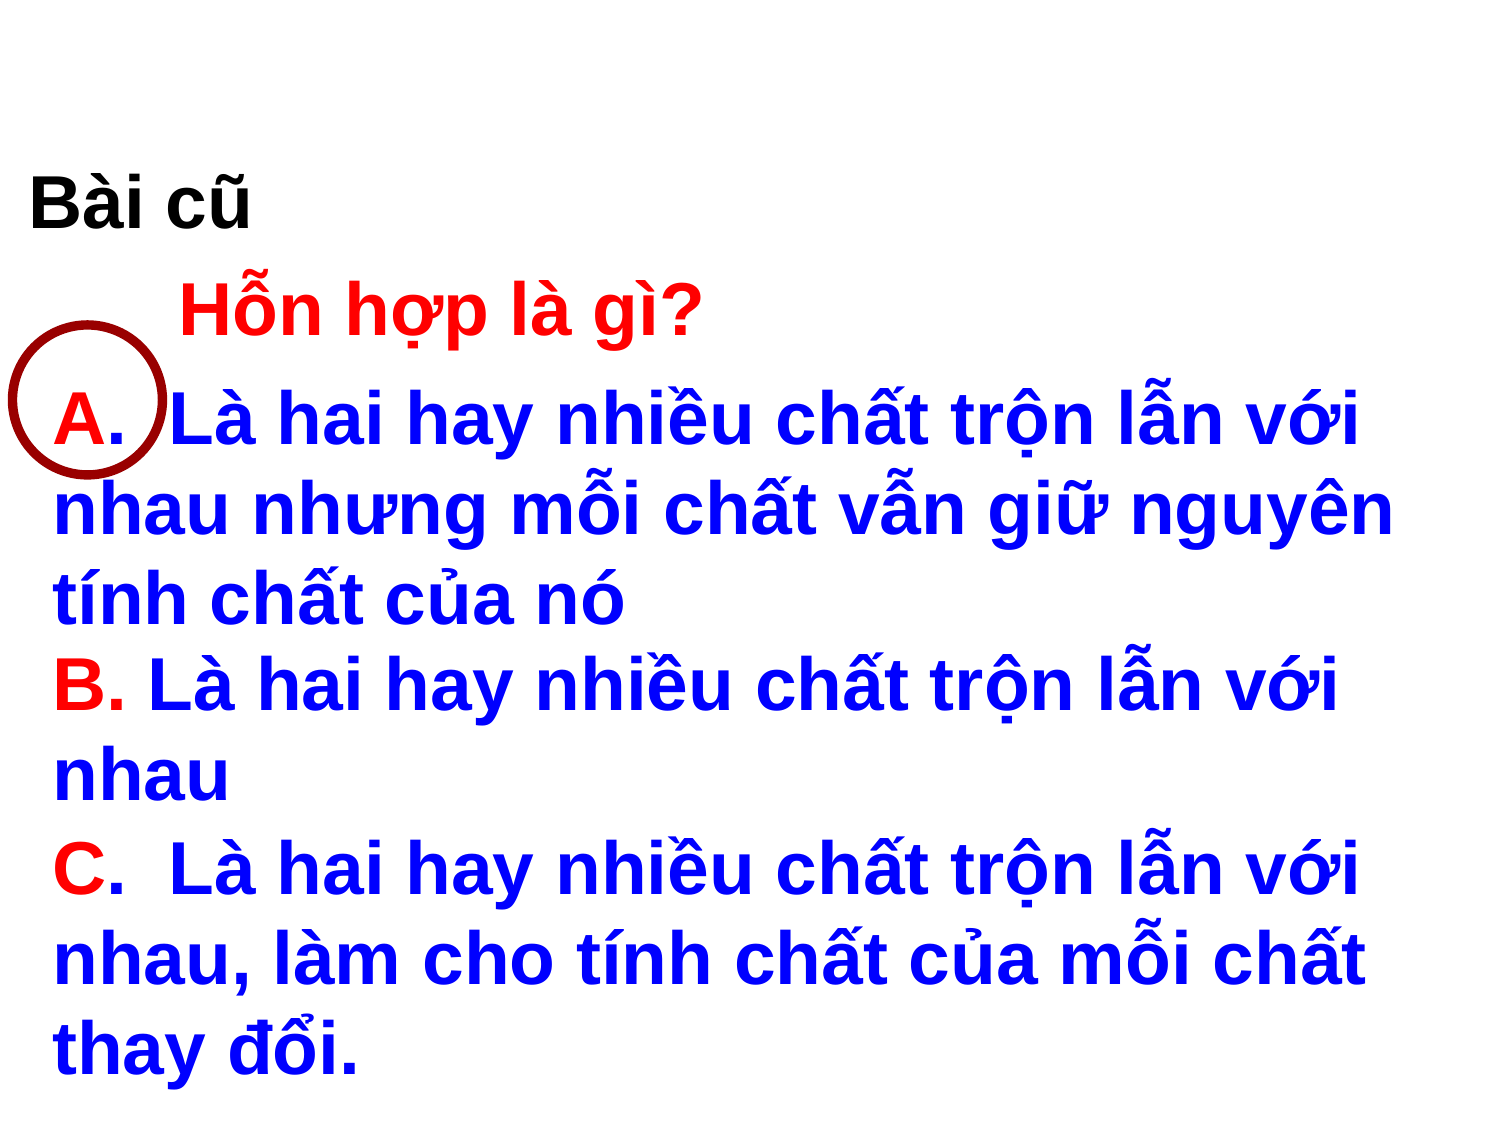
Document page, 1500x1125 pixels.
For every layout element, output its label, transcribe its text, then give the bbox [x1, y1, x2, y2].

text_box B. Là hai hay nhiều chất trộn lẫn với nhau [37, 628, 1463, 812]
text_box Bài cũ [13, 146, 269, 252]
text_box A. Là hai hay nhiều chất trộn lẫn với nhau nhưng mỗi chất vẫn giữ nguyên tính chất của nó [37, 362, 1463, 628]
text_box [12, 324, 163, 475]
text_box Hỗn hợp là gì? [163, 252, 751, 358]
text_box C. Là hai hay nhiều chất trộn lẫn với nhau, làm cho tính chất của mỗi chất thay đổi. [37, 812, 1463, 1097]
